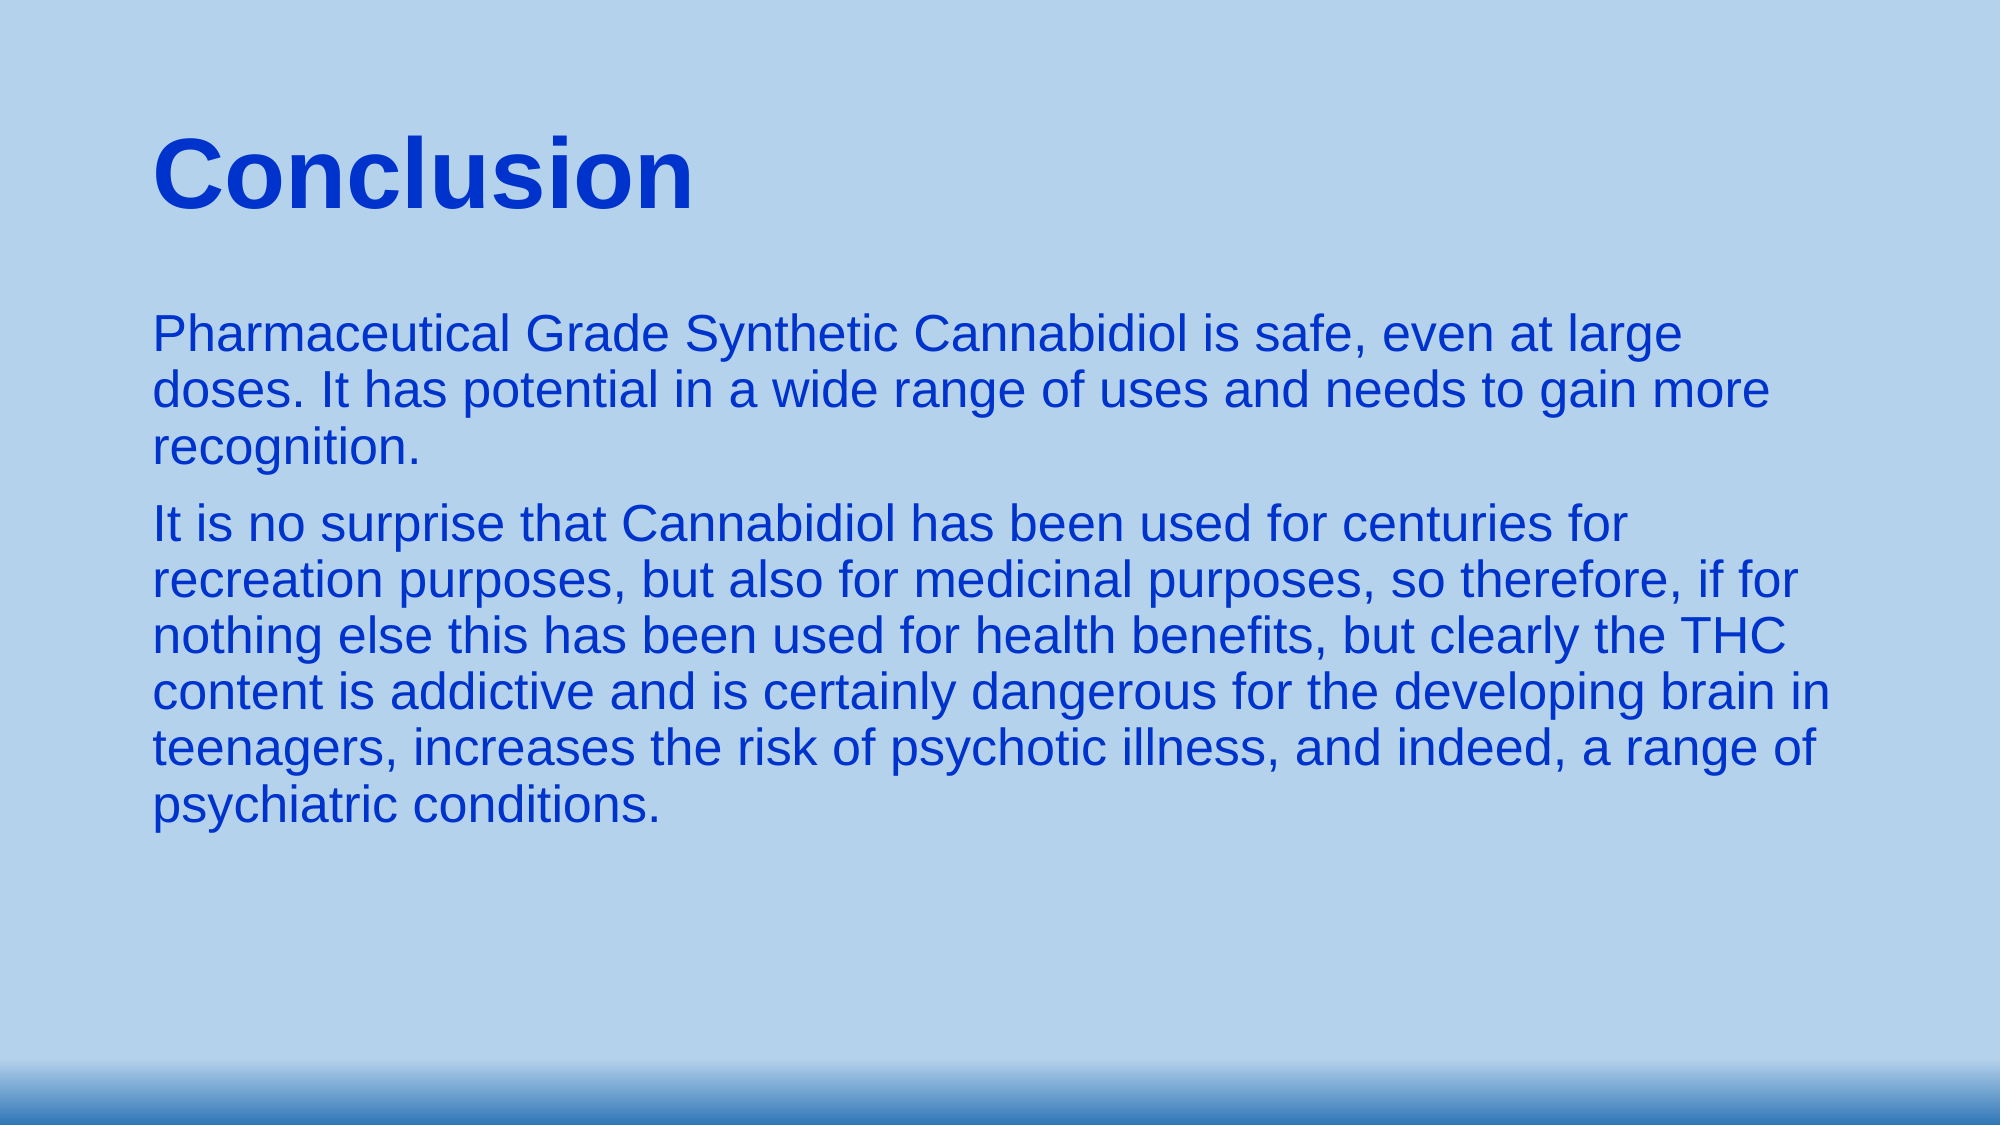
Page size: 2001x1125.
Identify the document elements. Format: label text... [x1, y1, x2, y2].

title Conclusion [137, 67, 1863, 285]
list Pharmaceutical Grade Synthetic Cannabidiol is safe, even at large doses. It has potential in a wide range of uses and needs to gain more recognition. It is no surprise that Cannabidiol has been used for centuries for recreation purposes, but also for medicinal purposes, so therefore, if for nothing else this has been used for health benefits, but clearly the THC content is addictive and is certainly dangerous for the developing brain in teenagers, increases the risk of psychotic illness, and indeed, a range of psychiatric conditions. [137, 299, 1863, 1014]
slide_number 31 [1412, 1042, 1863, 1103]
